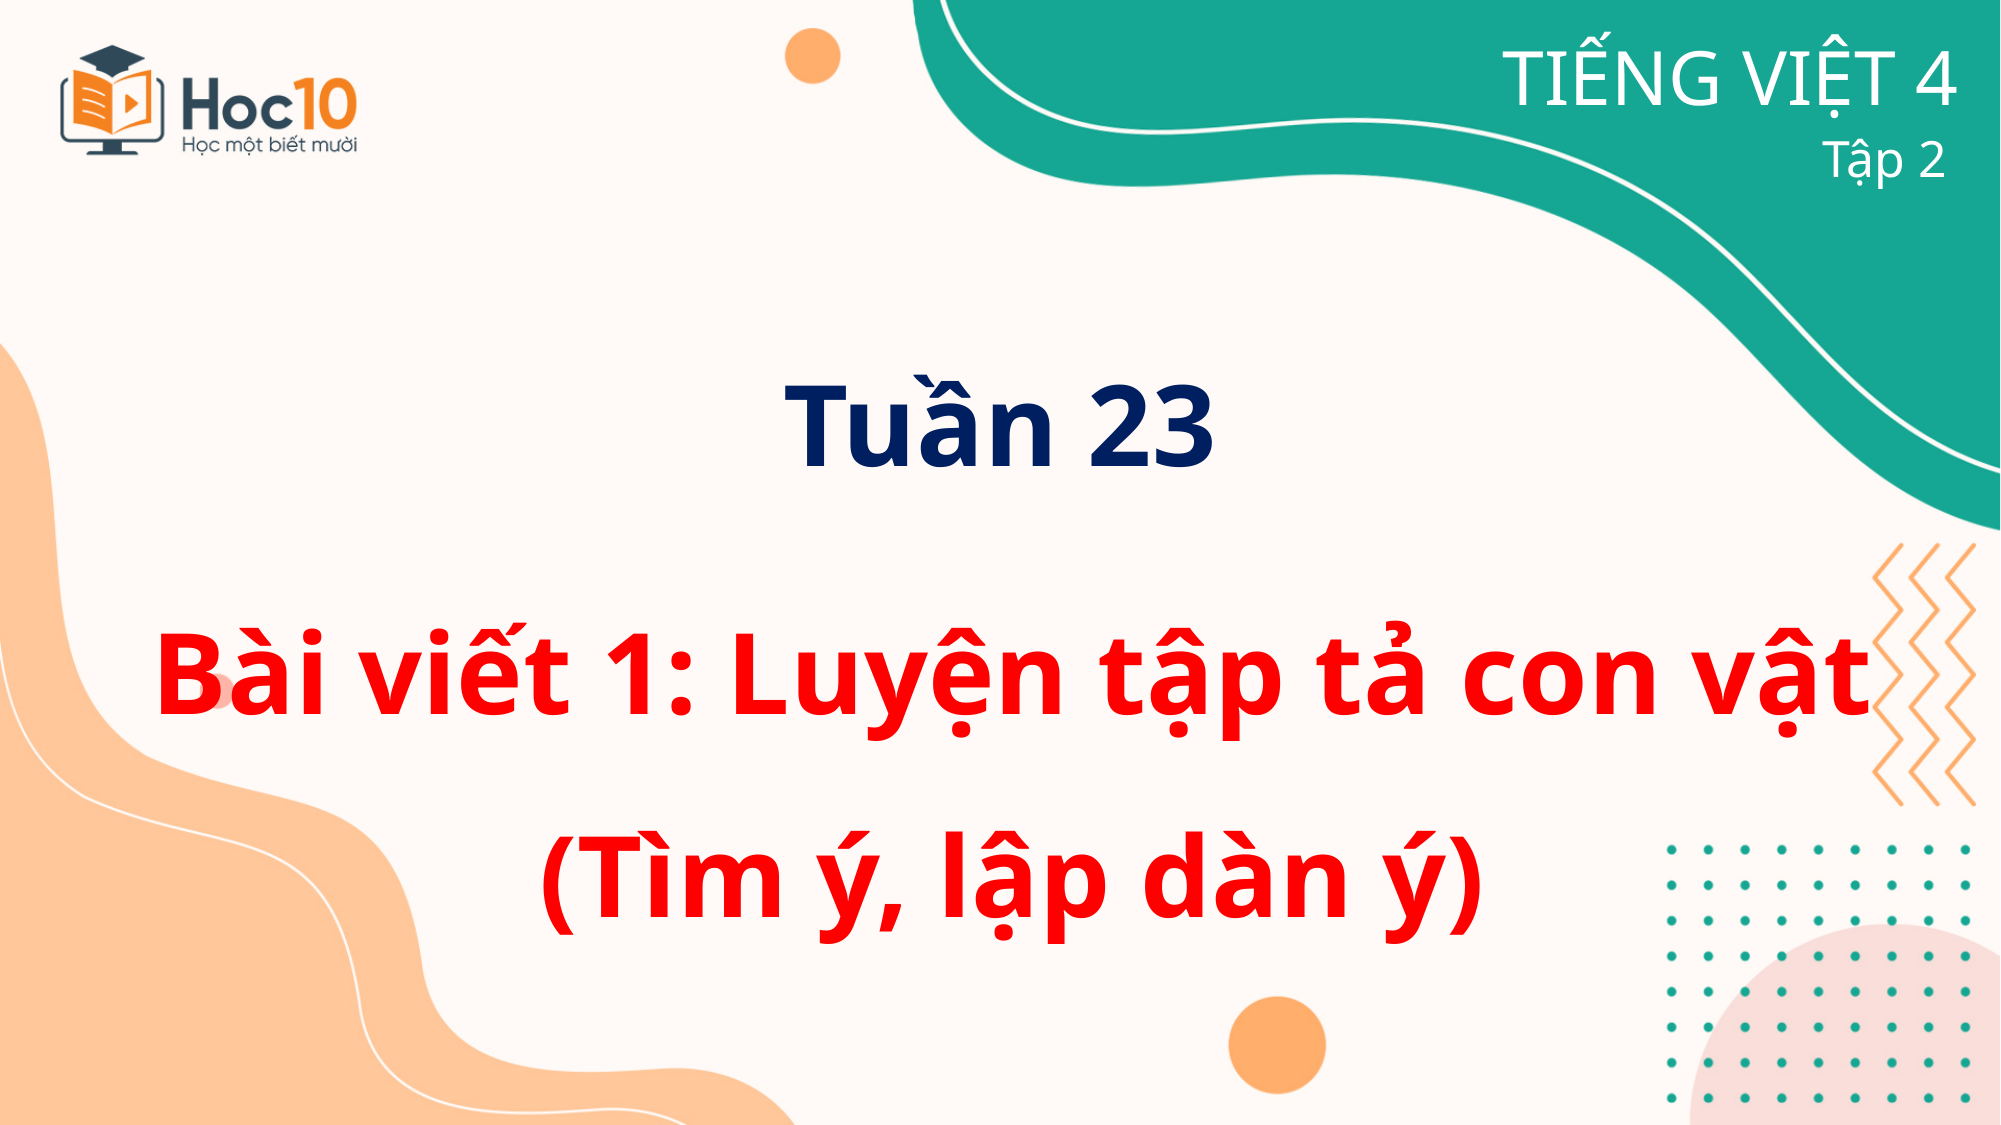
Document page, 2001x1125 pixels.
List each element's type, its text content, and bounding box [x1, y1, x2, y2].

text_box Tập 2 [1807, 119, 1962, 195]
text_box TIẾNG VIỆT 4 [1461, 23, 2000, 128]
title Tuần 23 [249, 294, 1750, 499]
subtitle Bài viết 1: Luyện tập tả con vật (Tìm ý, lập dàn ý) [93, 527, 1932, 1018]
picture [0, 0, 2001, 1125]
